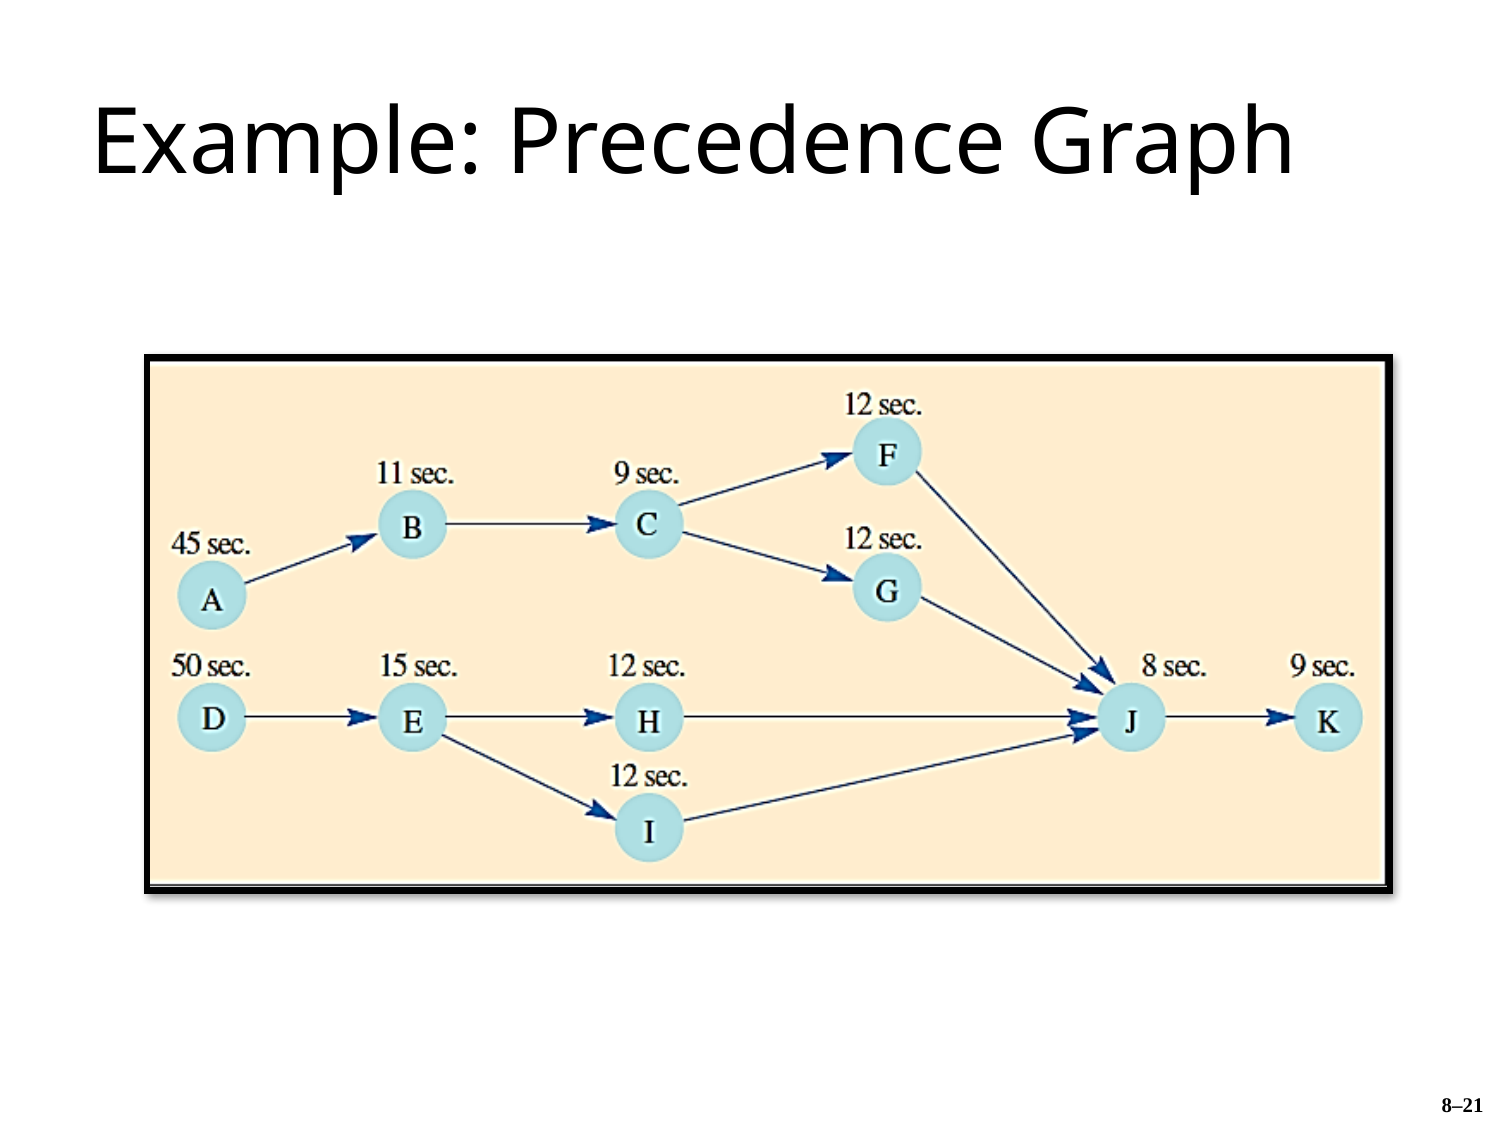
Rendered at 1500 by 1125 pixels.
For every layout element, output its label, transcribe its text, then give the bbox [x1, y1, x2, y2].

title Example: Precedence Graph [75, 62, 1413, 225]
picture [149, 360, 1387, 888]
